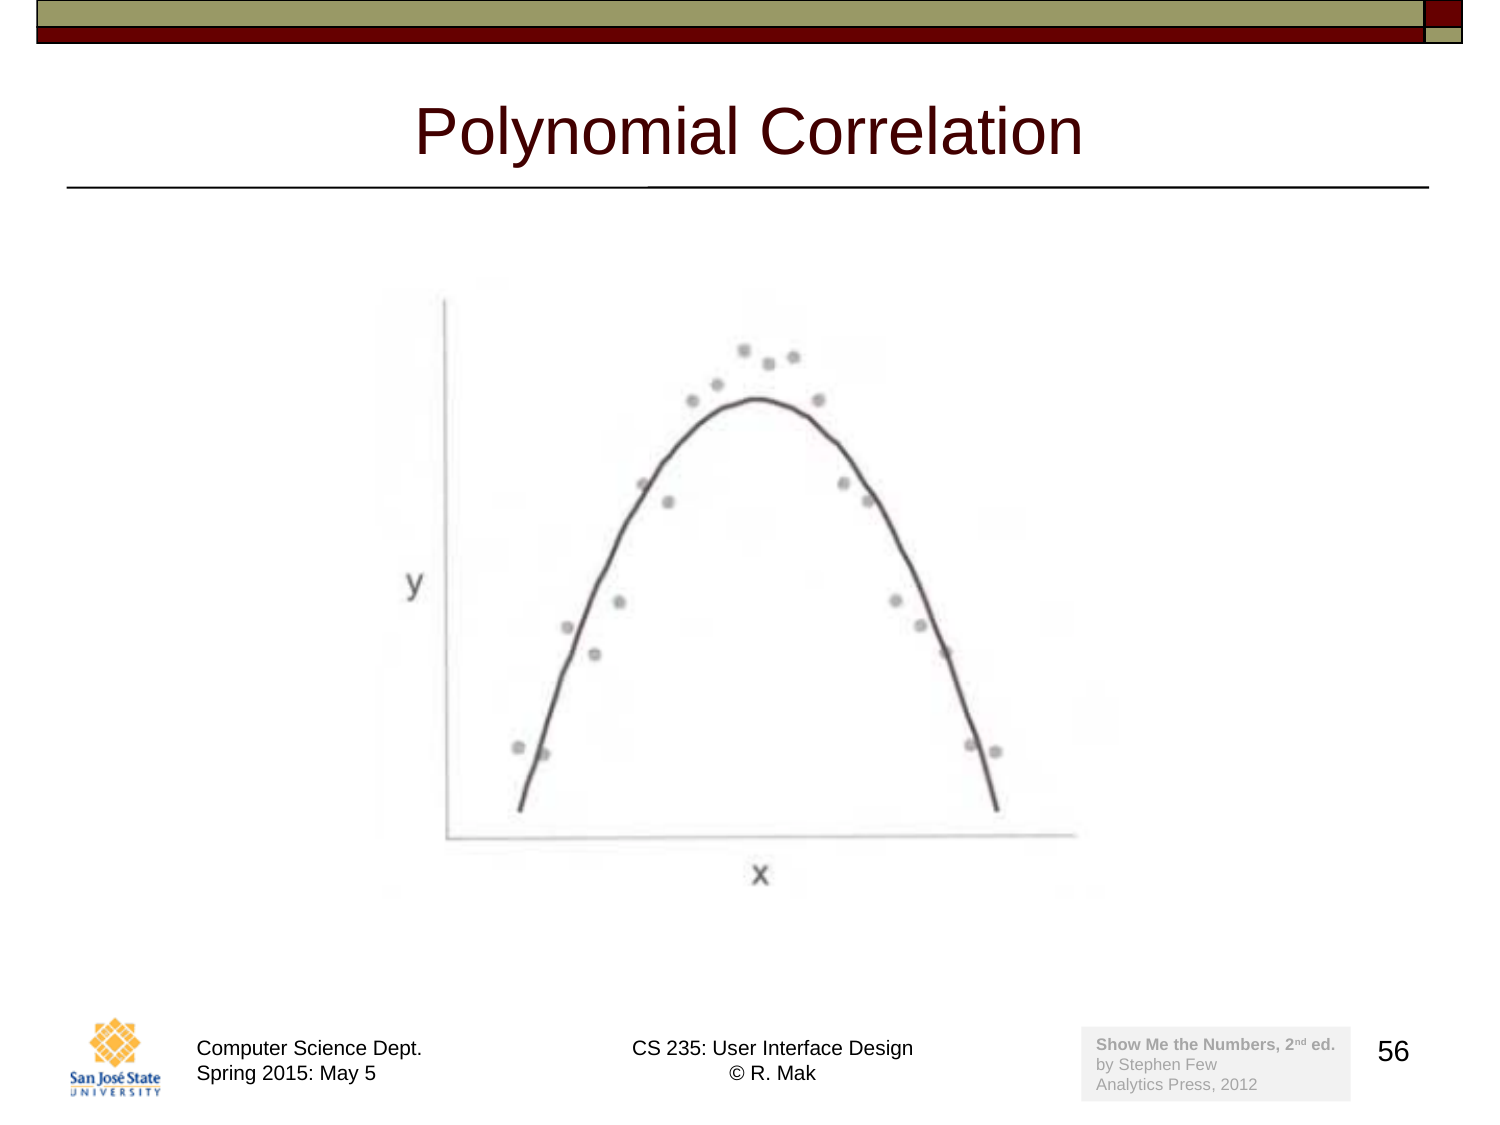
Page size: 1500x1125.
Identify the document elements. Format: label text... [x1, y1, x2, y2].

picture [60, 1012, 166, 1112]
slide_number 56 [1112, 1025, 1425, 1100]
text_box Show Me the Numbers, 2nd ed. by Stephen Few Analytics Press, 2012 [1081, 1026, 1351, 1102]
picture [374, 277, 1119, 899]
title Polynomial Correlation [75, 67, 1425, 175]
